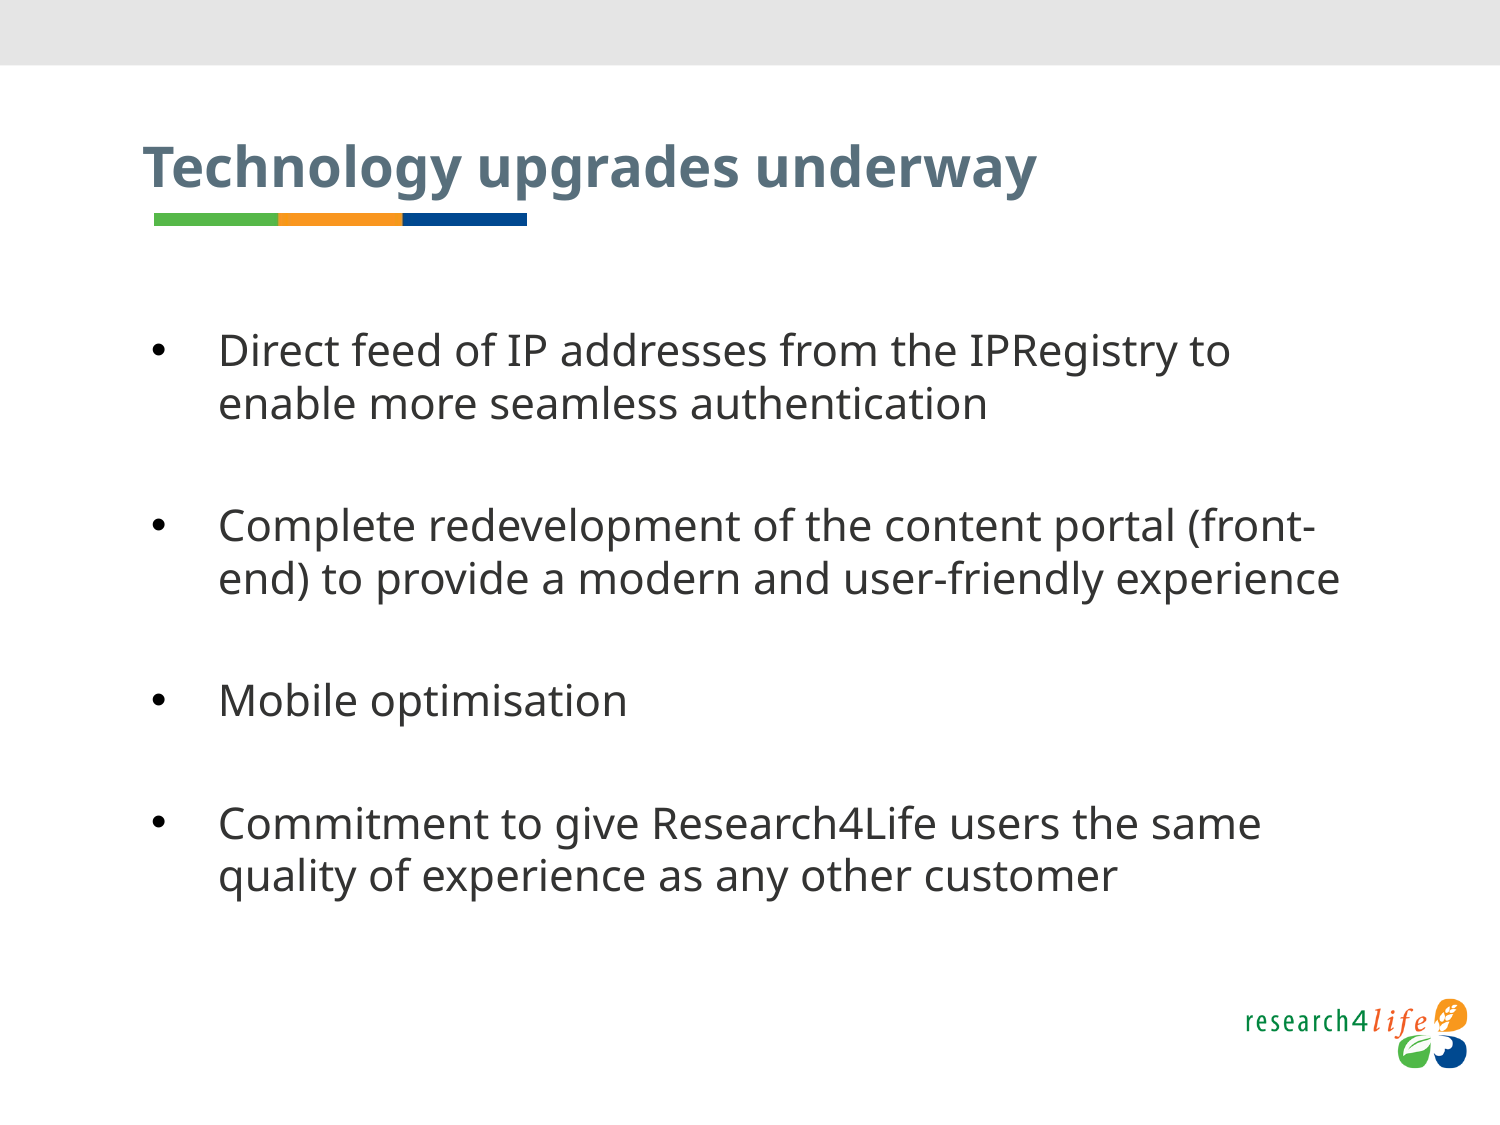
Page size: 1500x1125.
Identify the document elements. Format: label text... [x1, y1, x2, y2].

title Technology upgrades underway [127, 44, 1365, 286]
picture [1245, 997, 1468, 1069]
list Direct feed of IP addresses from the IPRegistry to enable more seamless authentication Complete redevelopment of the content portal (front-end) to provide a modern and user-friendly experience Mobile optimisation Commitment to give Research4Life users the same quality of experience as any other customer [127, 315, 1365, 1005]
